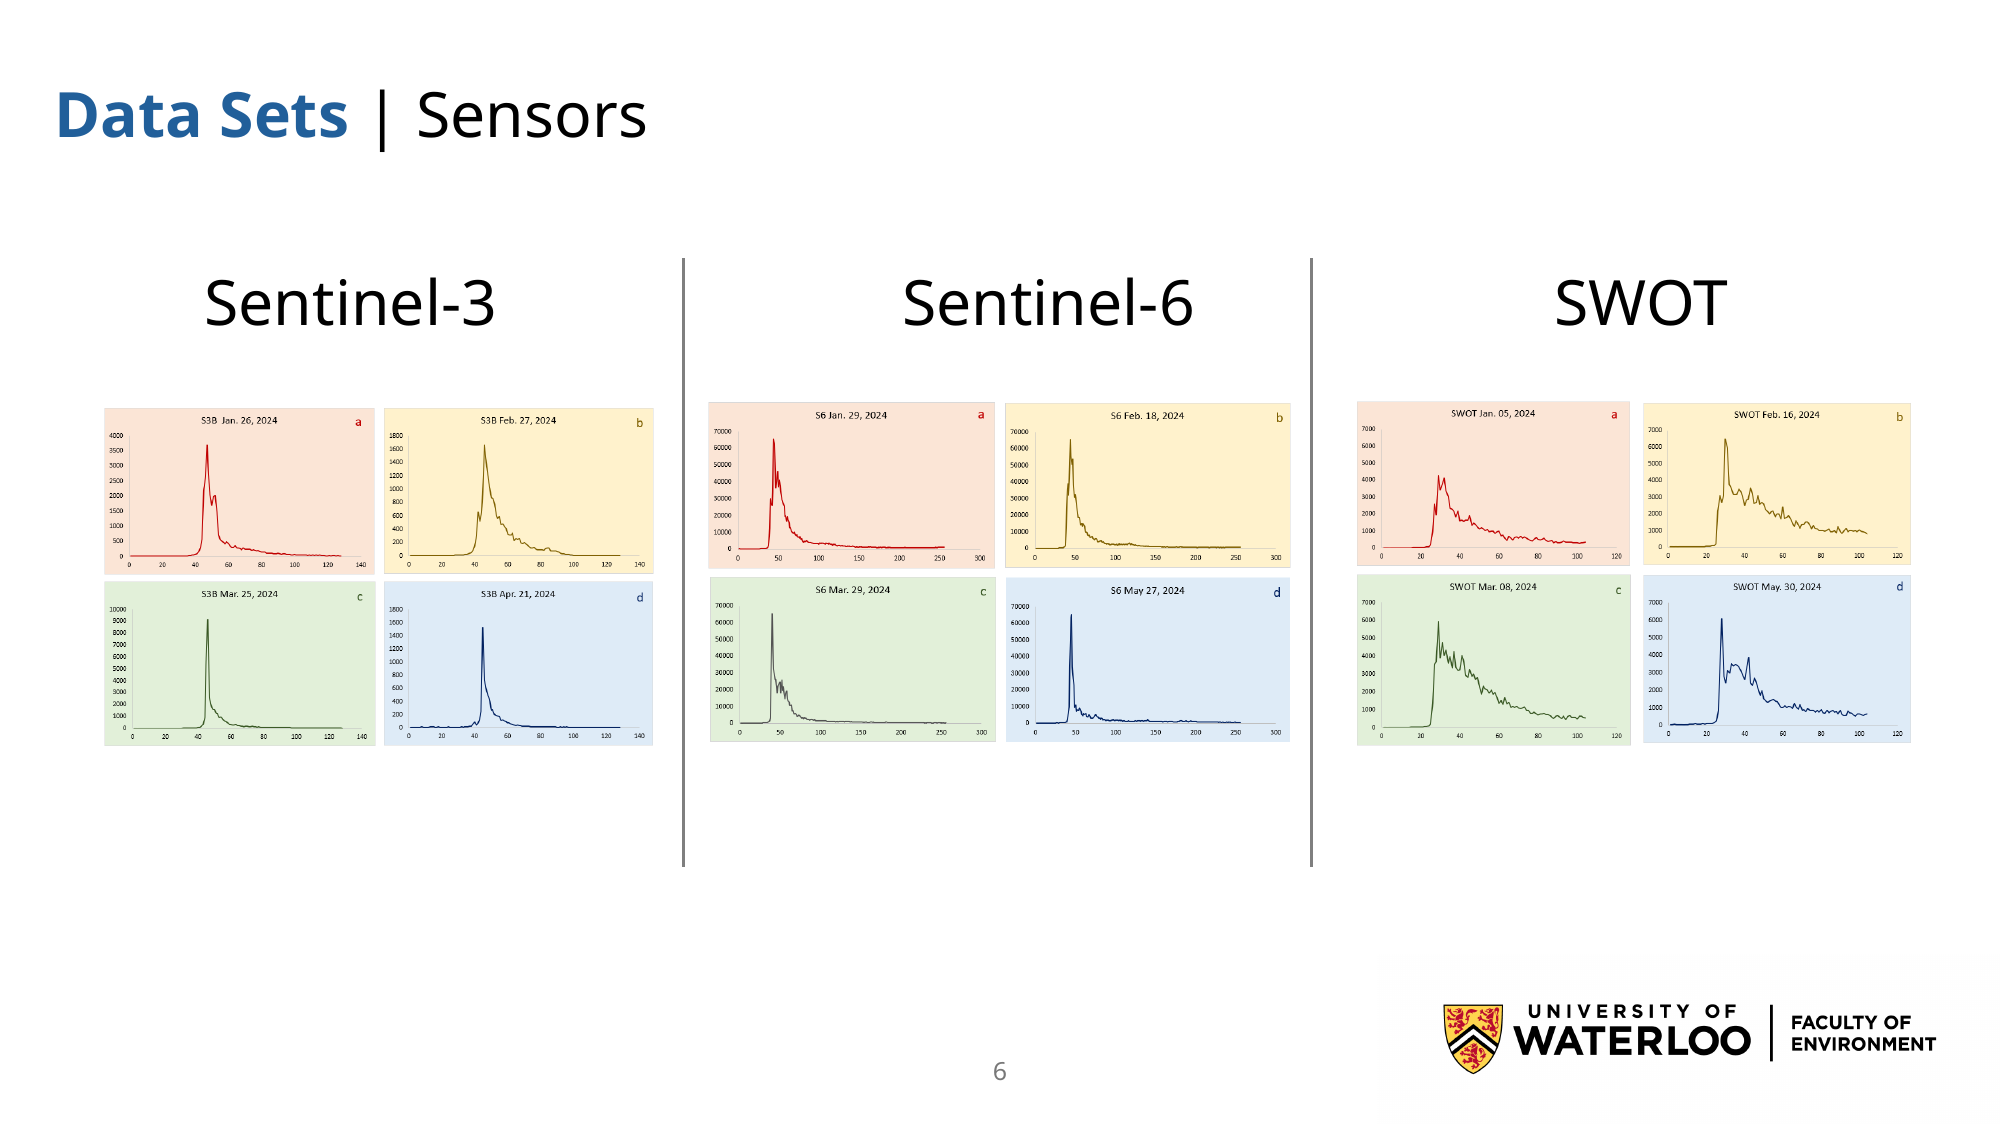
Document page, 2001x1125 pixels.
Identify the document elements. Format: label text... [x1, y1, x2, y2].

picture [101, 404, 657, 748]
picture [1353, 398, 1919, 747]
picture [705, 397, 1301, 747]
text_box Data Sets | Sensors [39, 38, 958, 197]
picture [1377, 954, 2000, 1125]
footer 6 [662, 1042, 1338, 1103]
title Sentinel-3 Sentinel-6 SWOT [39, 196, 1961, 415]
